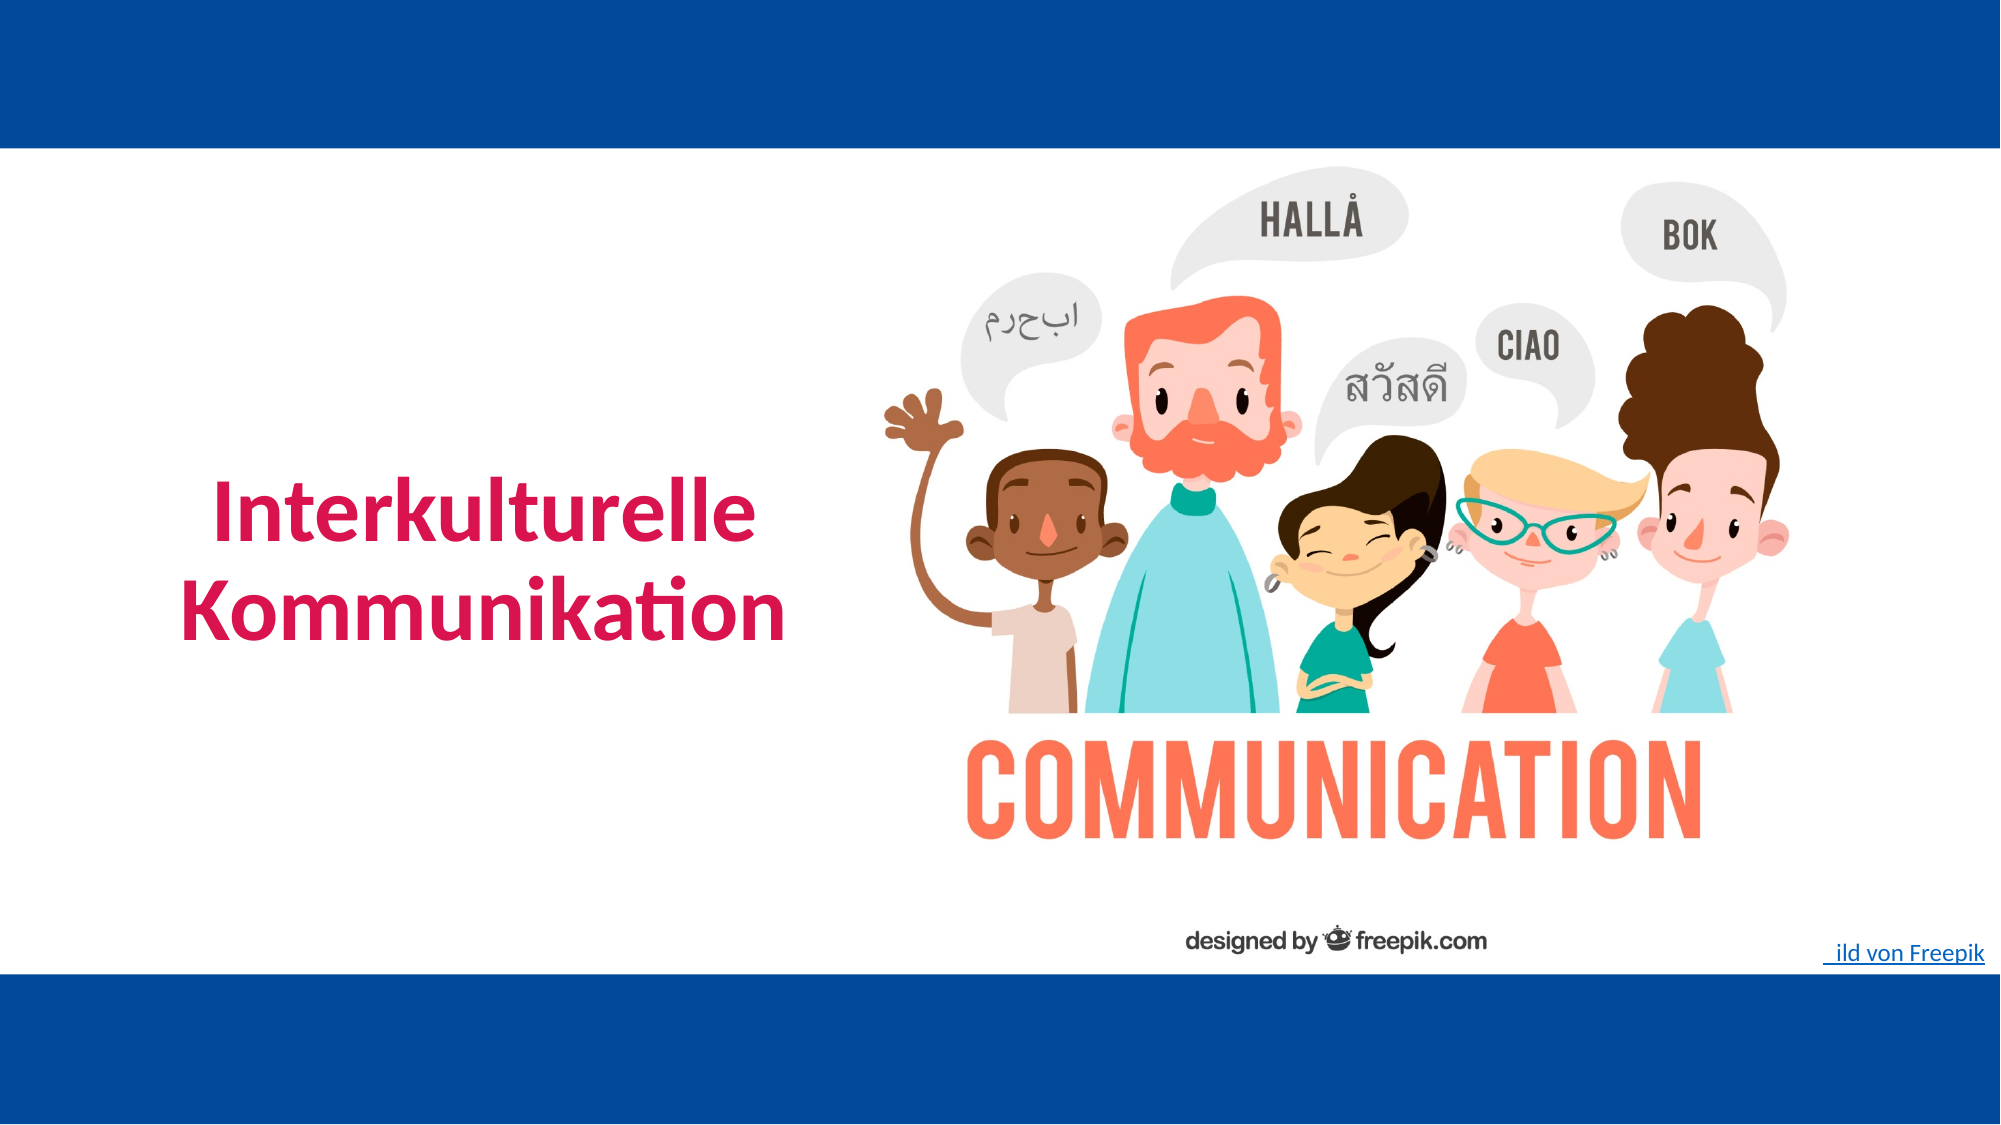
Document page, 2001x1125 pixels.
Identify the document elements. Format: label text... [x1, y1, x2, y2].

text_box [0, 0, 2000, 149]
text_box Bild von Freepik [1379, 928, 2000, 974]
title Interkulturelle Kommunikation [29, 511, 830, 612]
picture [830, 163, 1838, 961]
text_box [0, 973, 2000, 1125]
